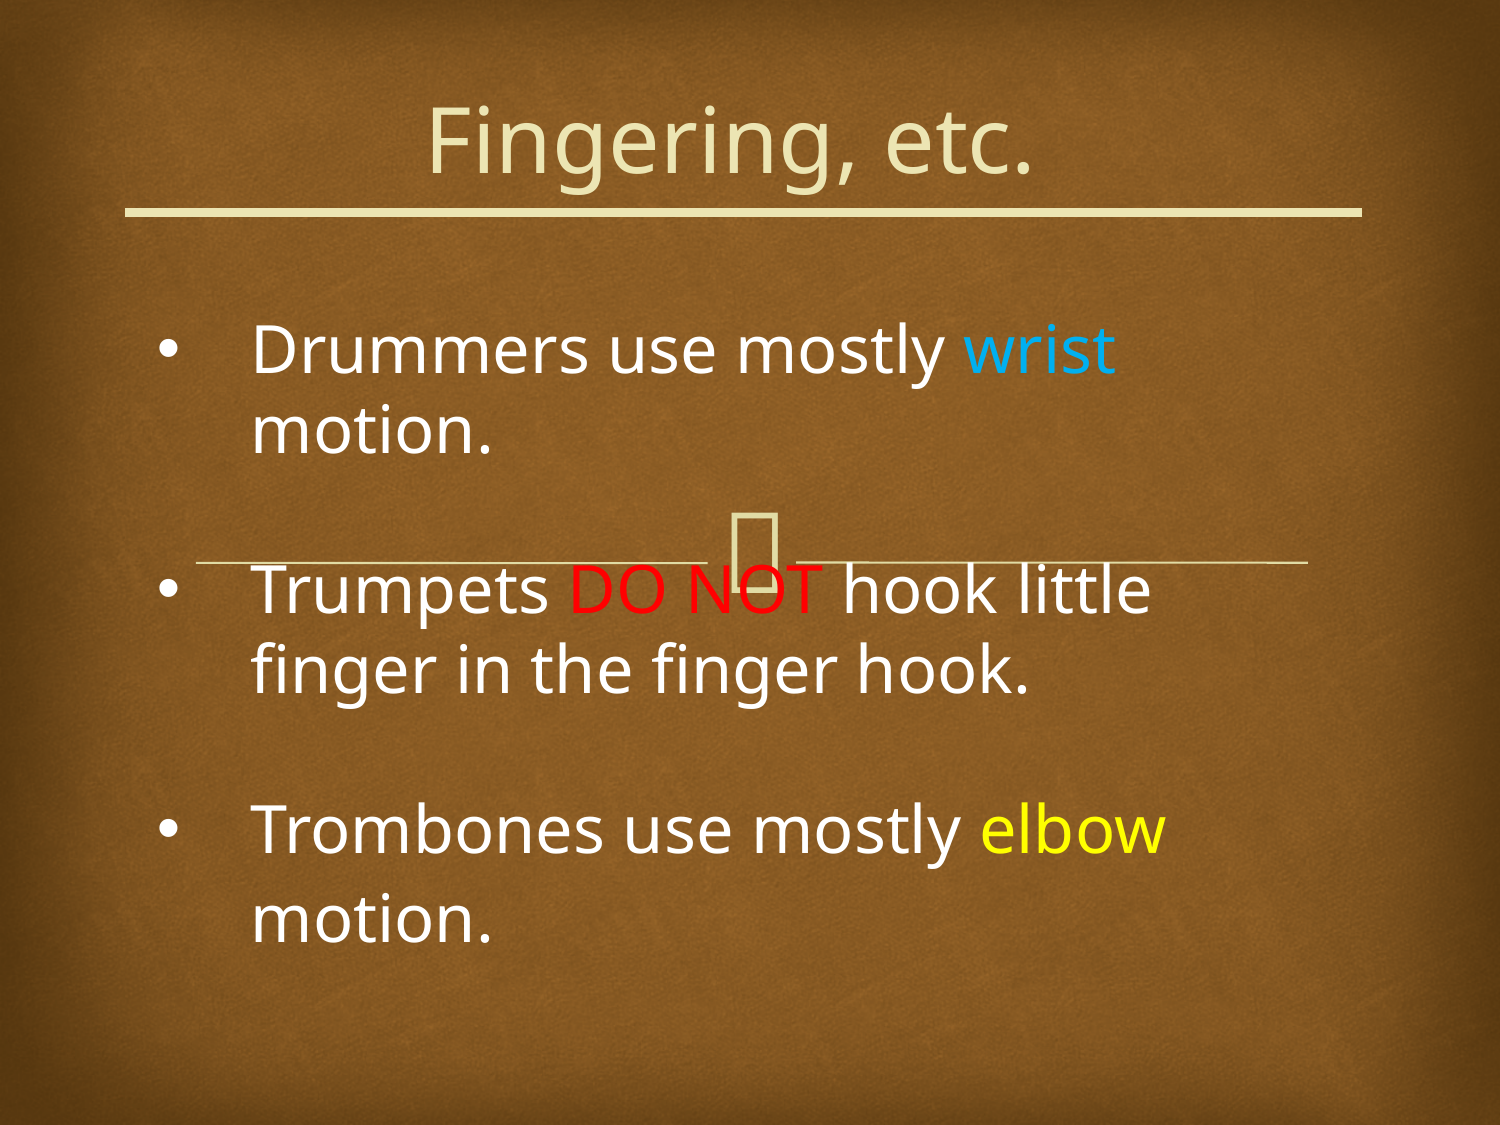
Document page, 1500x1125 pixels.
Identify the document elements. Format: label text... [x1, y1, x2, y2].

title Fingering, etc. [174, 12, 1287, 200]
text_box Drummers use mostly wrist motion. Trumpets DO NOT hook little finger in the finger hook. Trombones use mostly elbow motion. [142, 299, 1343, 1055]
